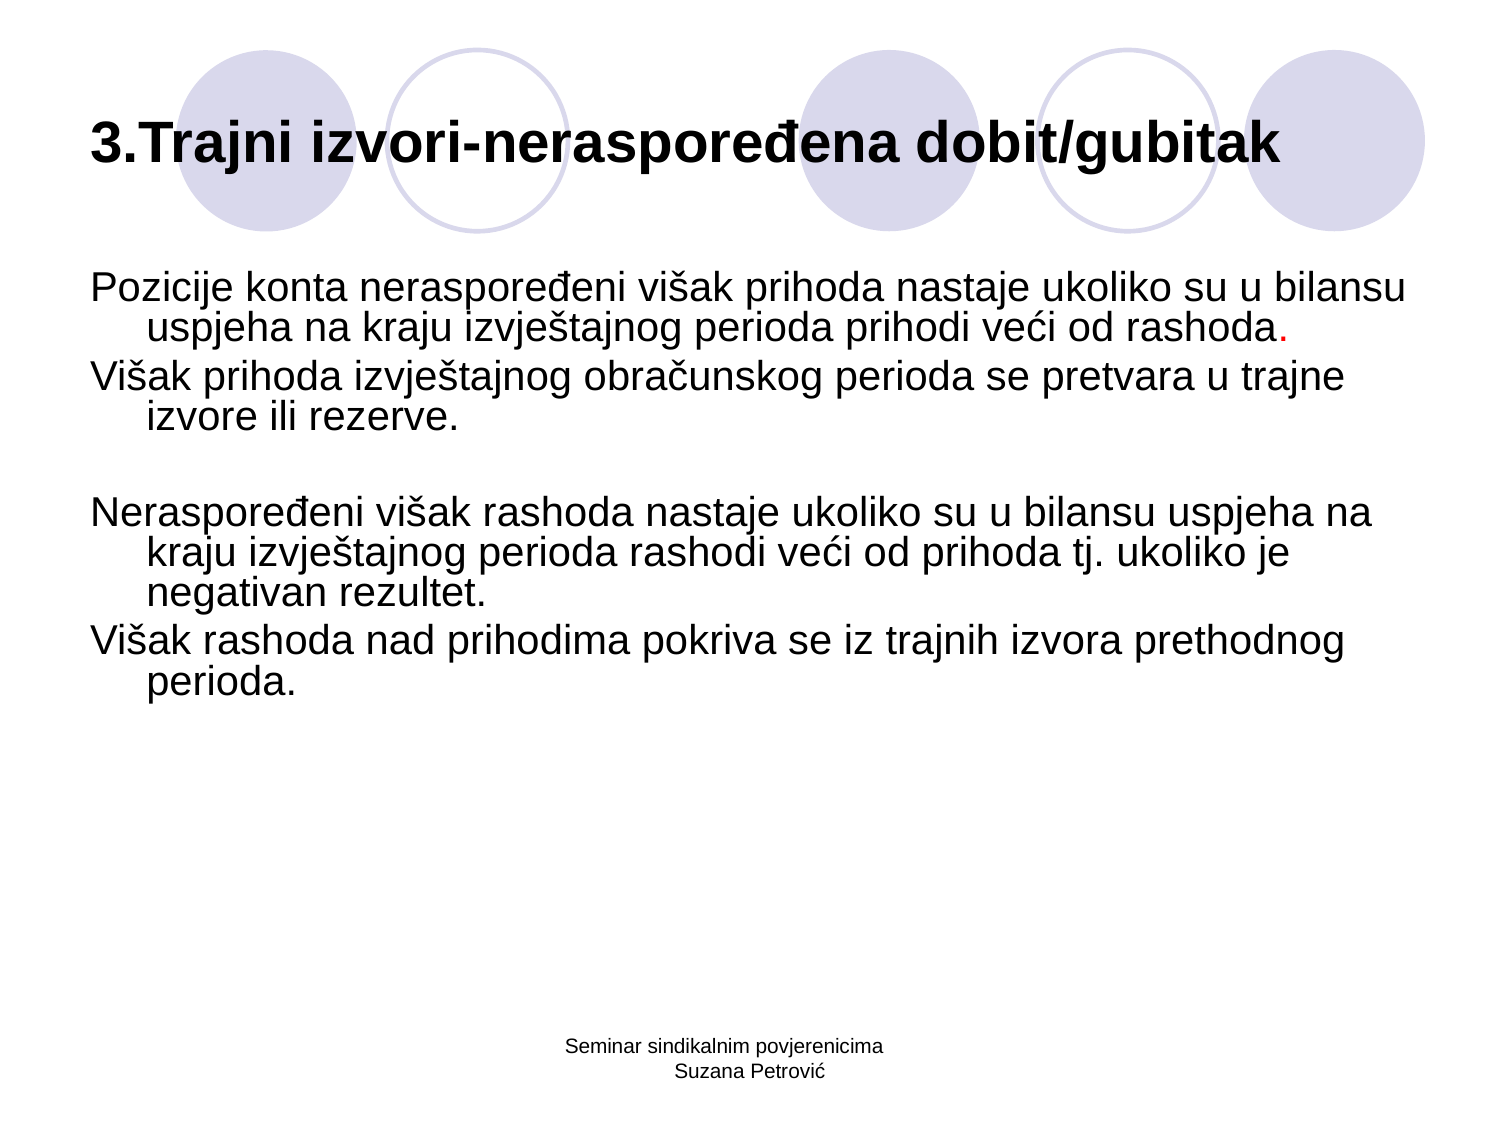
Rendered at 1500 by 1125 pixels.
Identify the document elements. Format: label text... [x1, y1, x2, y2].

title 3.Trajni izvori-neraspoređena dobit/gubitak [74, 44, 1426, 233]
footer Seminar sindikalnim povjerenicima Suzana Petrović [512, 1024, 988, 1101]
text_box Pozicije konta neraspoređeni višak prihoda nastaje ukoliko su u bilansu uspjeha na kraju izvještajnog perioda prihodi veći od rashoda. Višak prihoda izvještajnog obračunskog perioda se pretvara u trajne izvore ili rezerve. Neraspoređeni višak rashoda nastaje ukoliko su u bilansu uspjeha na kraju izvještajnog perioda rashodi veći od prihoda tj. ukoliko je negativan rezultet. Višak rashoda nad prihodima pokriva se iz trajnih izvora prethodnog perioda. [74, 262, 1425, 1006]
